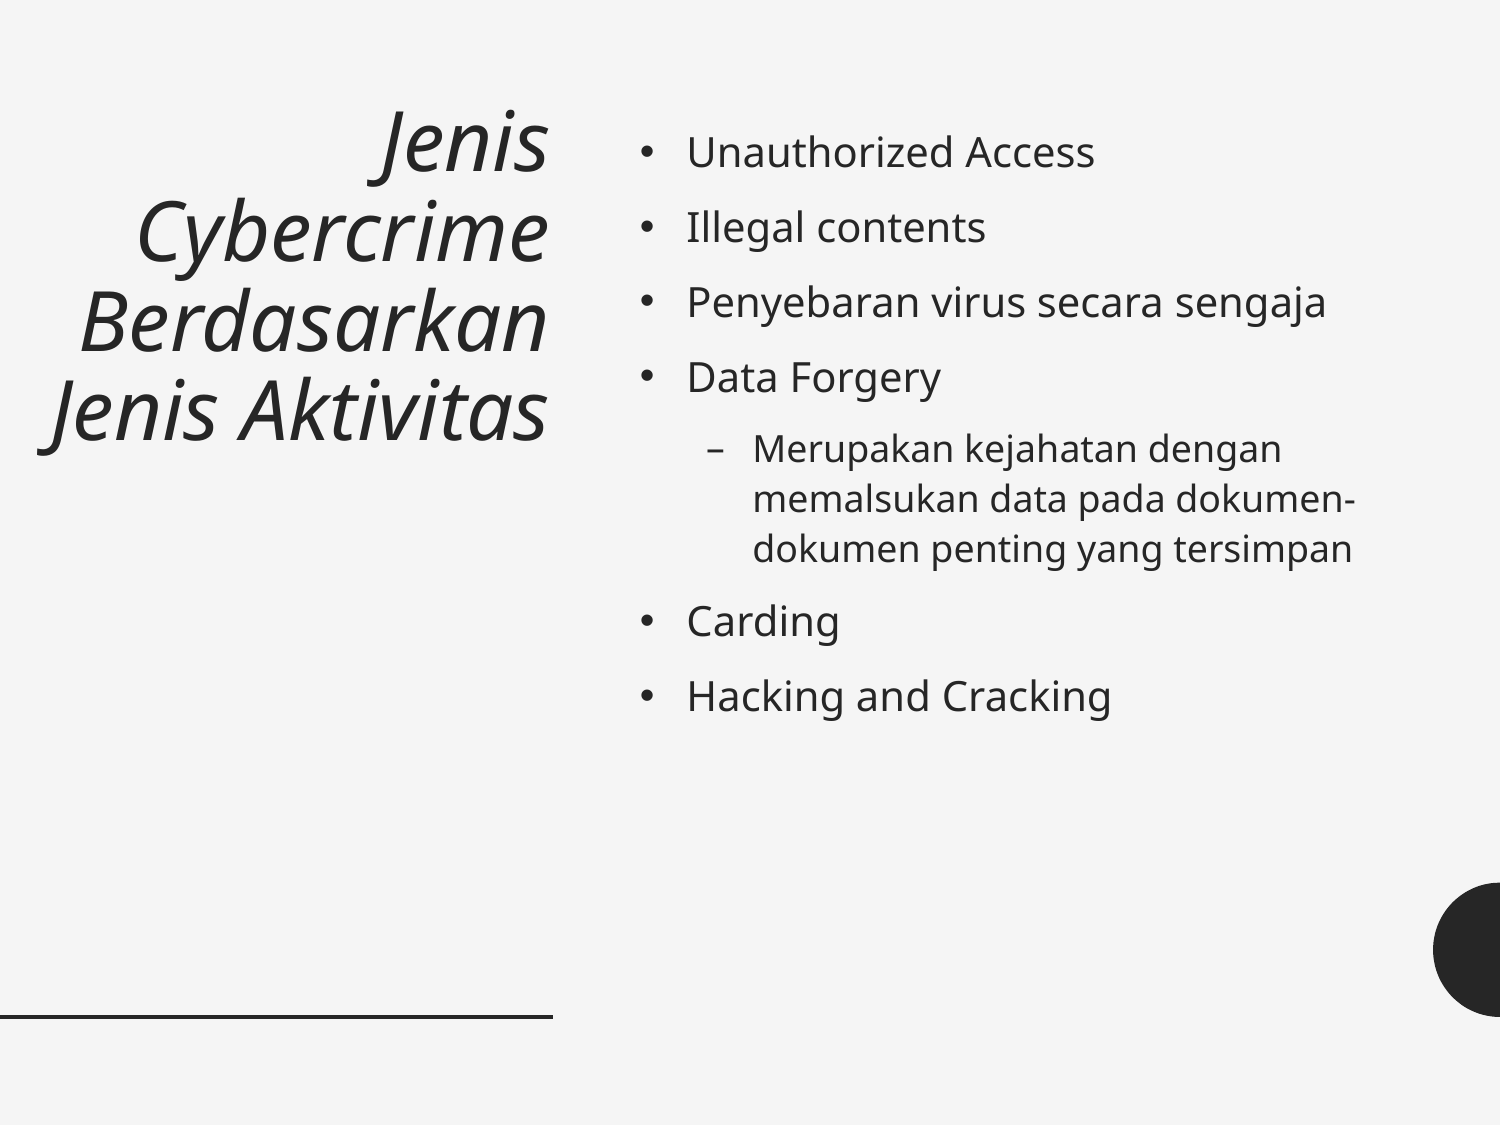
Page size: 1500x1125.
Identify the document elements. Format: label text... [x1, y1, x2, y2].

list Unauthorized Access Illegal contents Penyebaran virus secara sengaja Data Forgery Merupakan kejahatan dengan memalsukan data pada dokumen-dokumen penting yang tersimpan Carding Hacking and Cracking [624, 112, 1478, 938]
title Jenis Cybercrime Berdasarkan Jenis Aktivitas [24, 91, 566, 905]
